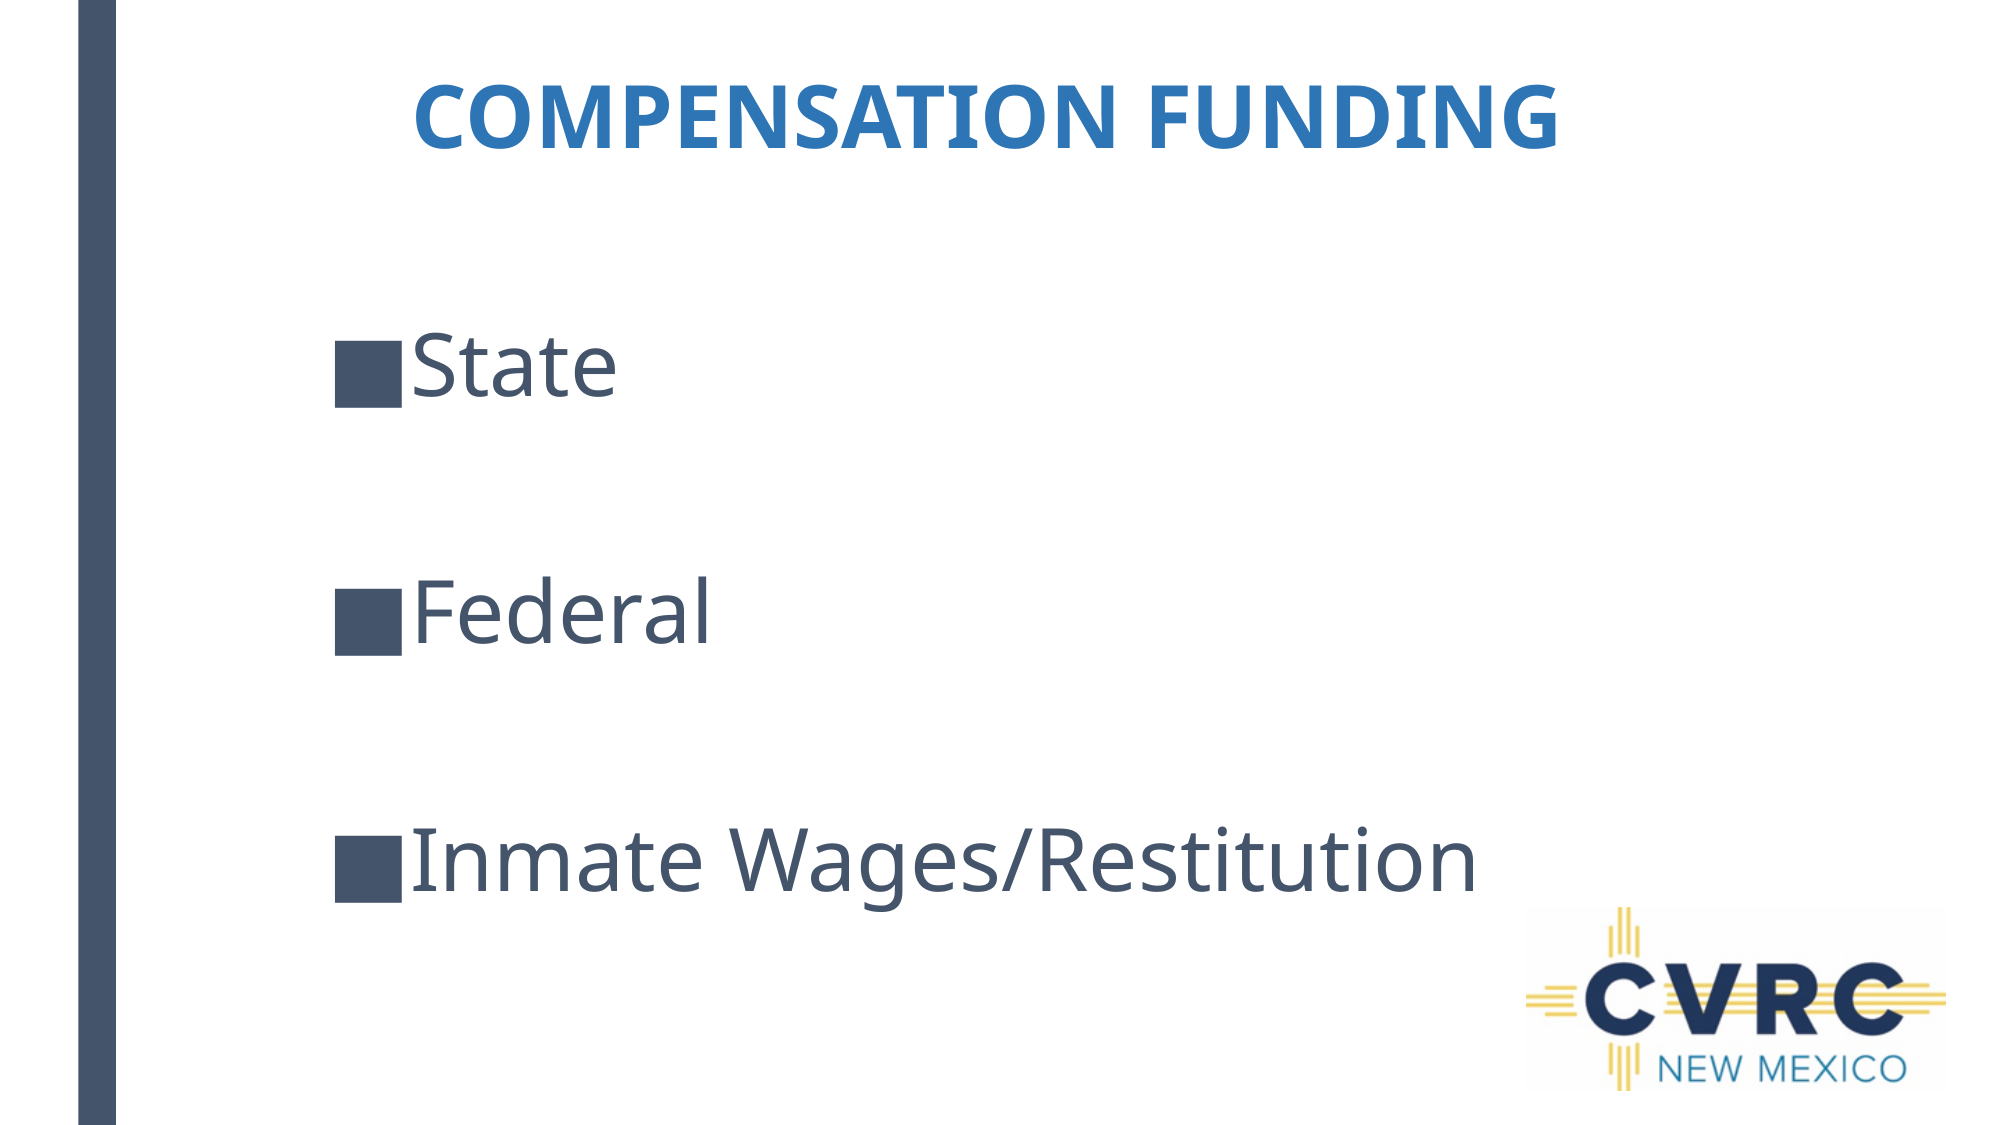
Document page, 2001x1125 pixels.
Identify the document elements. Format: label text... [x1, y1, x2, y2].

picture [1526, 907, 1946, 1091]
list Compensation Funding State Federal Inmate Wages/Restitution [312, 62, 1663, 1063]
